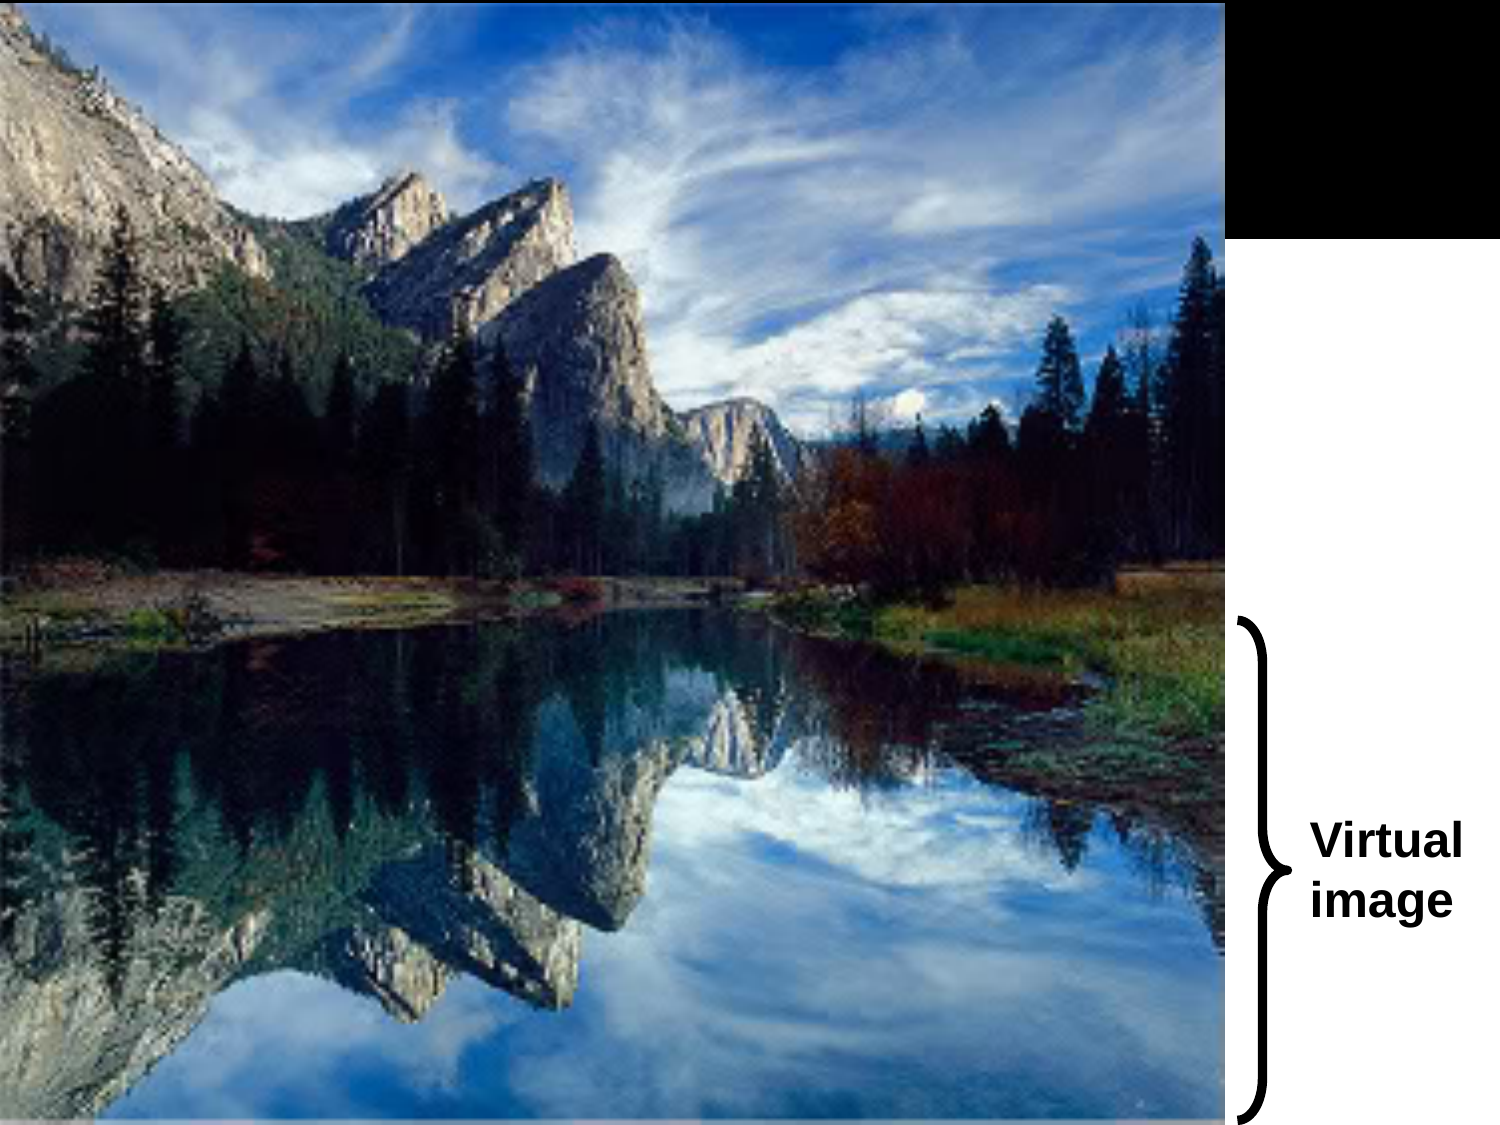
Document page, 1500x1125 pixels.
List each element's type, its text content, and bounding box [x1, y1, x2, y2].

text_box Virtual image [1294, 799, 1500, 935]
picture [0, 3, 1226, 1125]
text_box [1237, 620, 1288, 1121]
